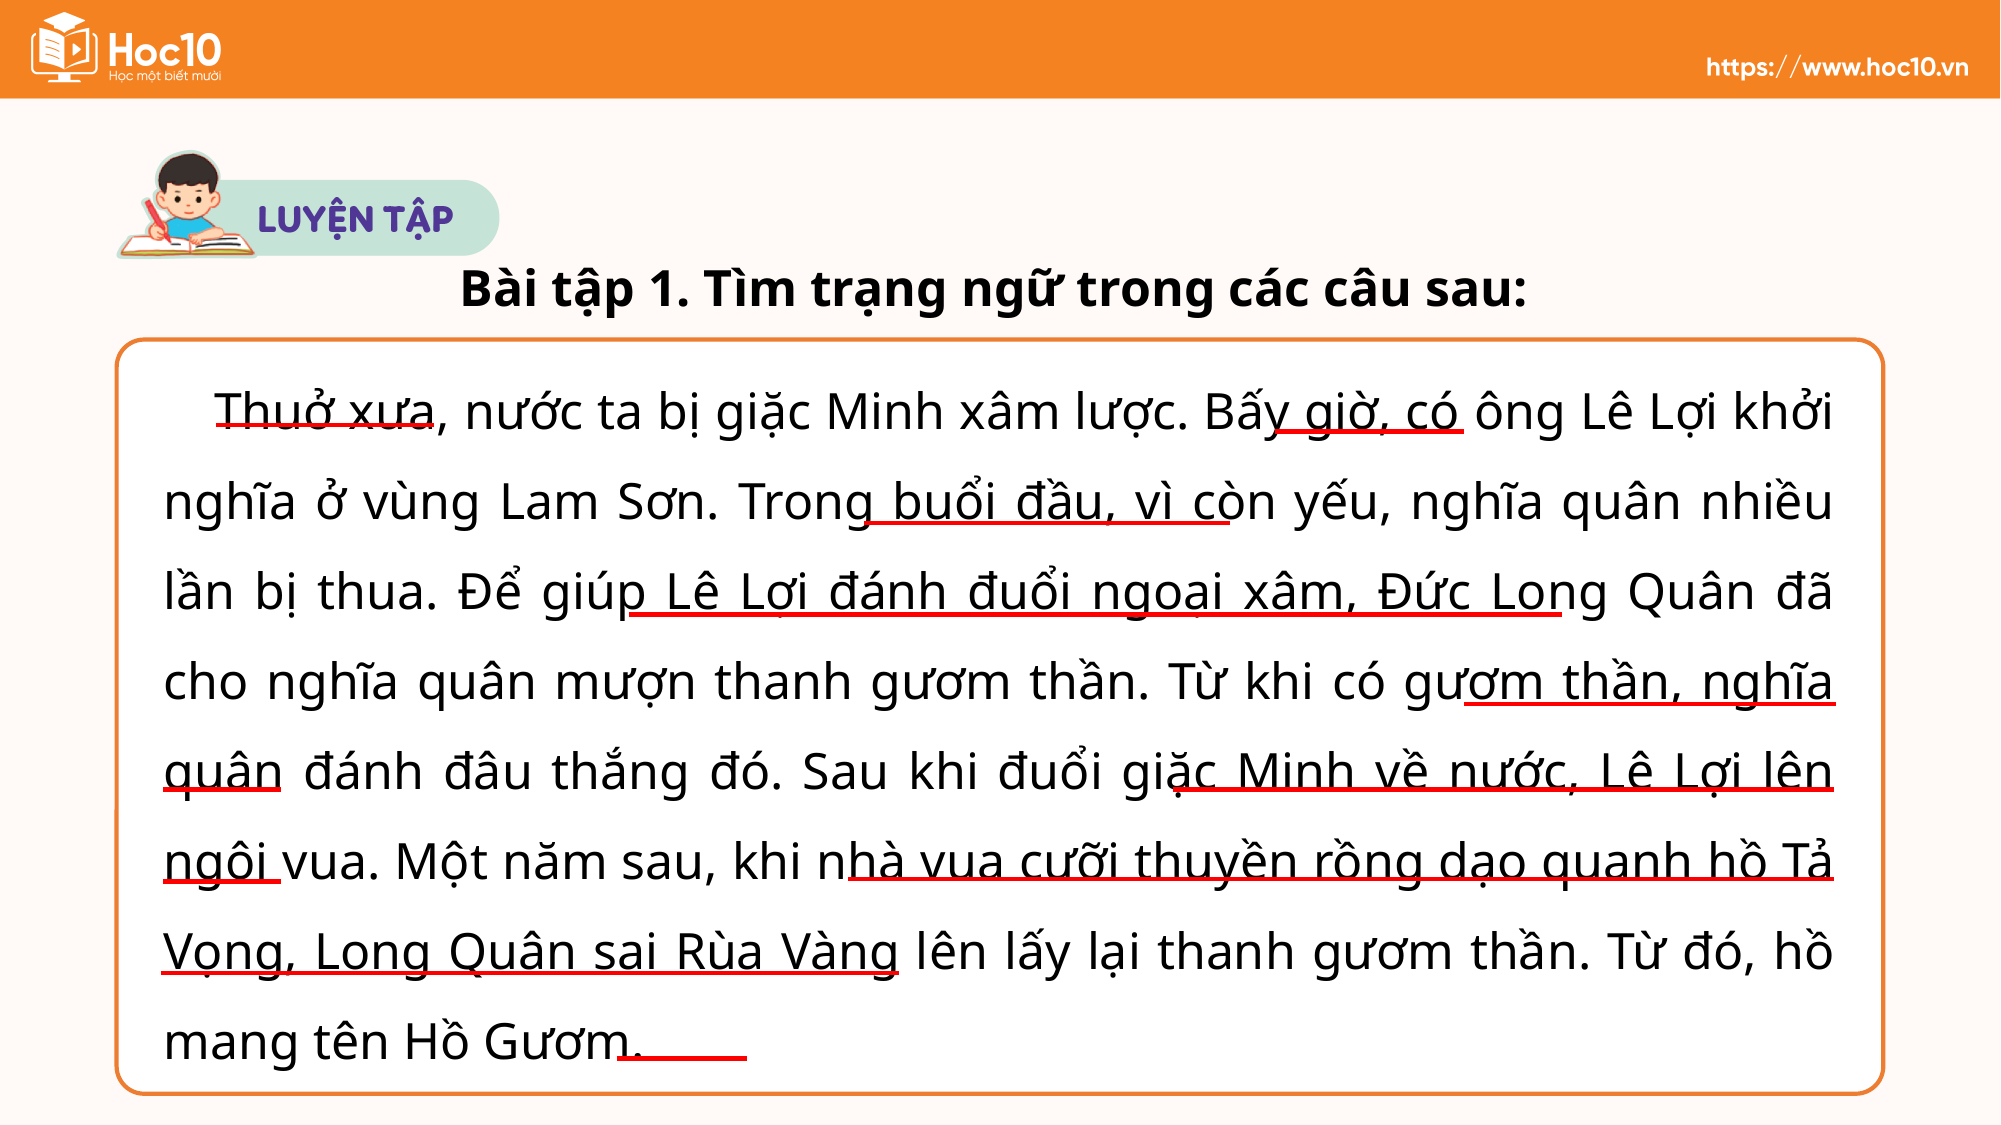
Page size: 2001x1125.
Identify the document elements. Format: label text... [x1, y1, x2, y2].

picture [0, 0, 2001, 1125]
text_box Bài tập 1. Tìm trạng ngữ trong các câu sau: [143, 251, 1857, 322]
text_box Thuở xưa, nước ta bị giặc Minh xâm lược. Bấy giờ, có ông Lê Lợi khởi nghĩa ở vùng Lam Sơn. Trong buổi đầu, vì còn yếu, nghĩa quân nhiều lần bị thua. Để giúp Lê Lợi đánh đuổi ngoại xâm, Đức Long Quân đã cho nghĩa quân mượn thanh gươm thần. Từ khi có gươm thần, nghĩa quân đánh đâu thắng đó. Sau khi đuổi giặc Minh về nước, Lê Lợi lên ngôi vua. Một năm sau, khi nhà vua cưỡi thuyền rồng dạo quanh hồ Tả Vọng, Long Quân sai Rùa Vàng lên lấy lại thanh gươm thần. Từ đó, hồ mang tên Hồ Gươm. [116, 339, 1884, 1094]
